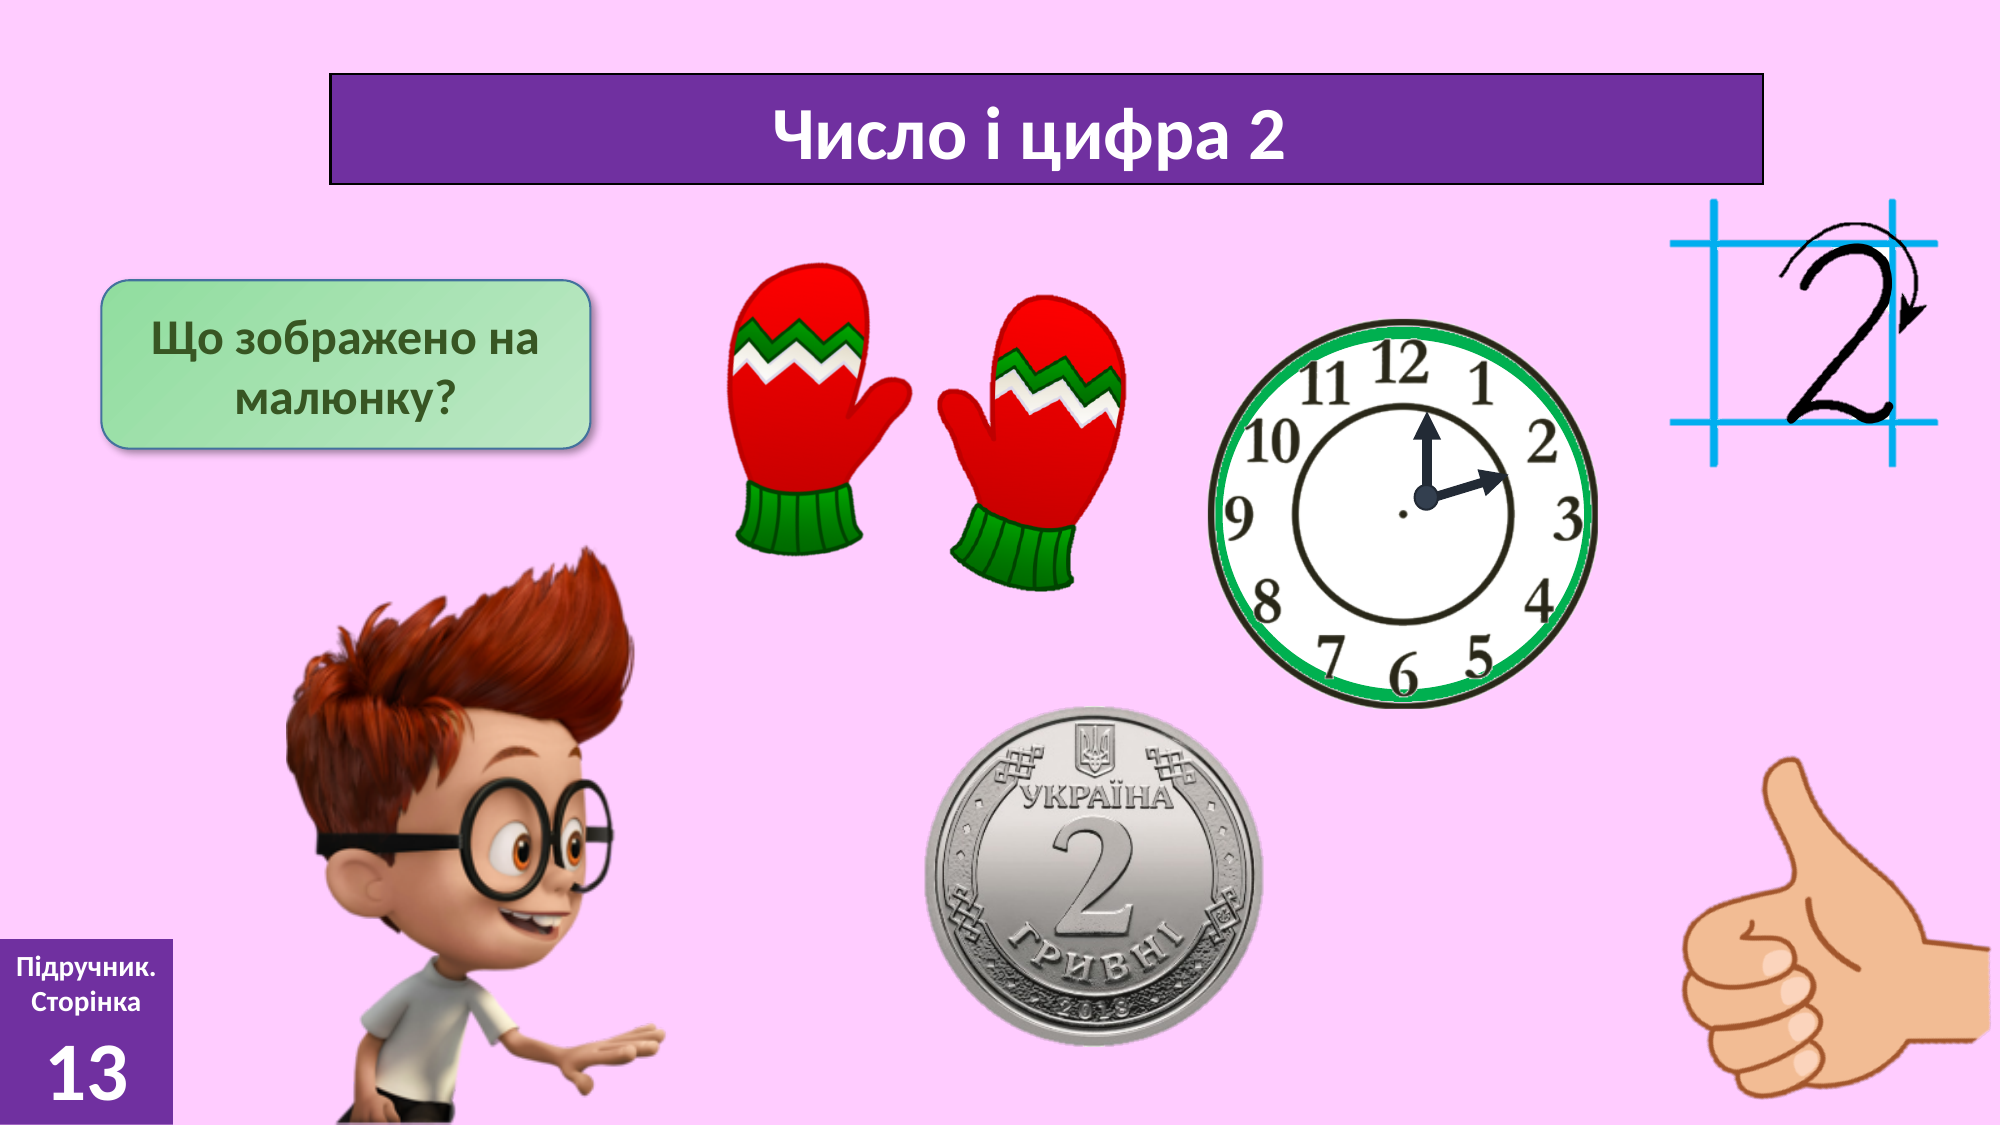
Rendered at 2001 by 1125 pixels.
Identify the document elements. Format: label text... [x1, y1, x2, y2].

text_box Число і цифра 2 [329, 73, 1764, 185]
picture [924, 298, 1619, 1047]
picture [1560, 663, 2000, 1125]
text_box Підручник. Сторінка 13 [0, 938, 174, 1125]
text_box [1428, 474, 1509, 499]
picture [1639, 155, 1990, 510]
picture [286, 221, 1154, 1125]
text_box Що зображено на малюнку? [100, 279, 592, 450]
